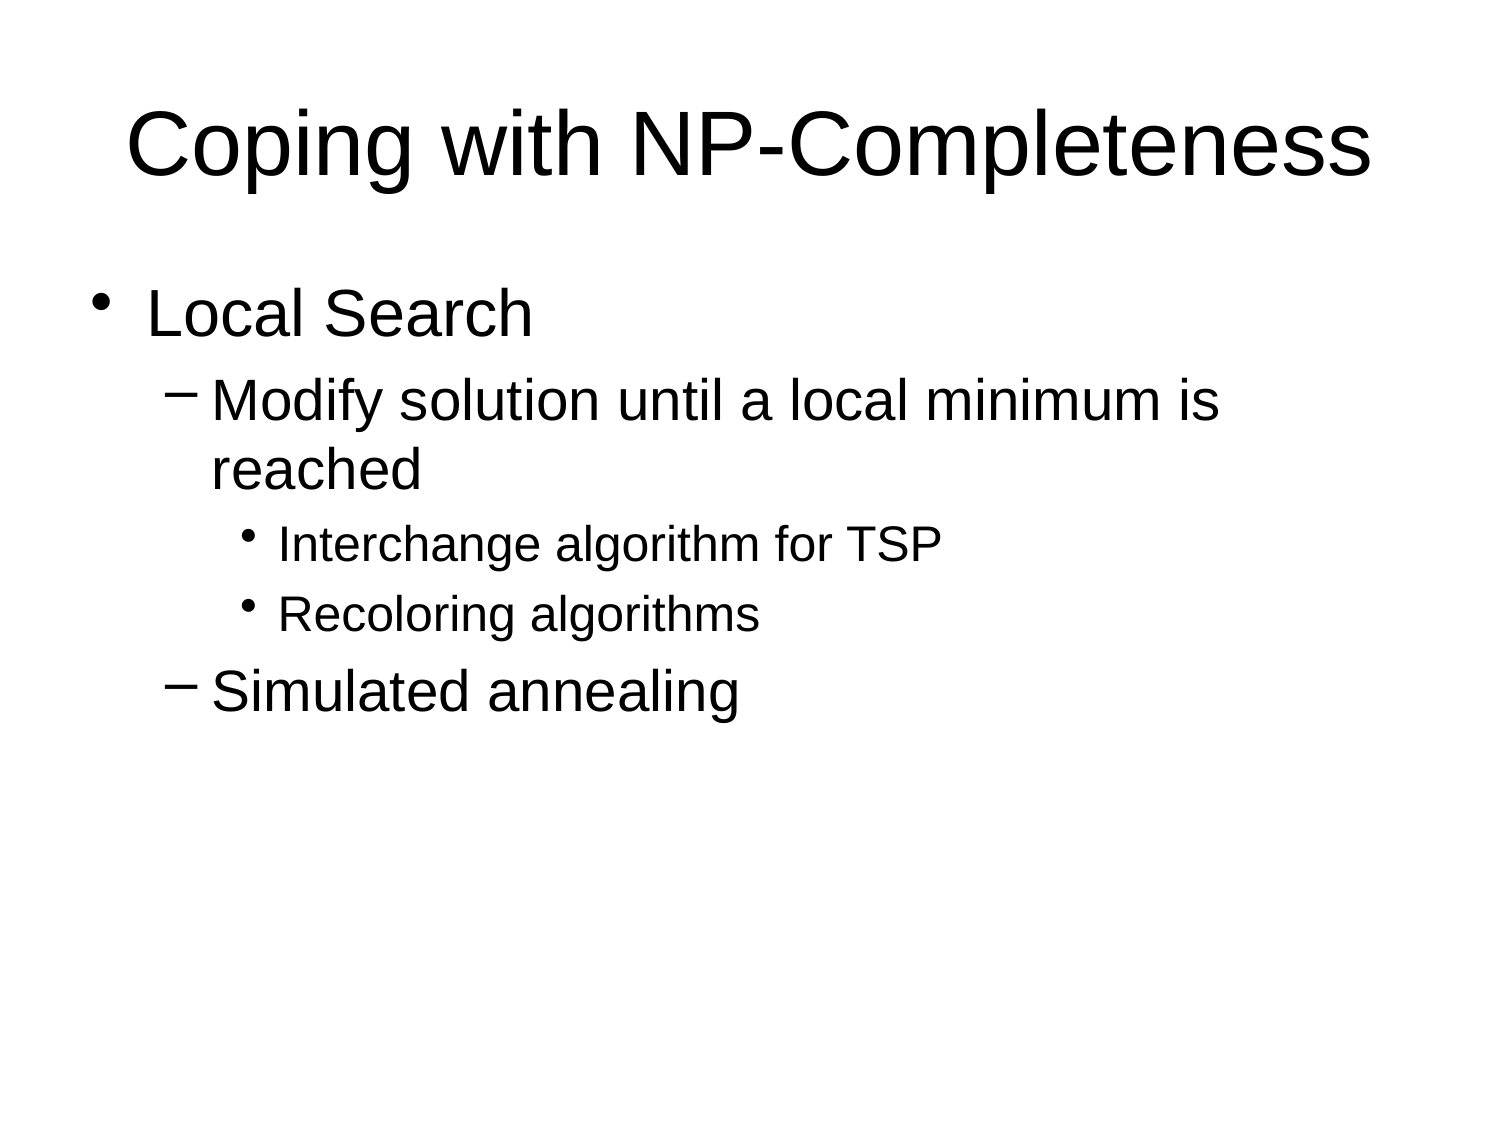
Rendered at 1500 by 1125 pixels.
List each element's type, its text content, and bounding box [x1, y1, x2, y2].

title Coping with NP-Completeness [75, 45, 1425, 233]
list Local Search Modify solution until a local minimum is reached Interchange algorithm for TSP Recoloring algorithms Simulated annealing [75, 262, 1425, 1005]
